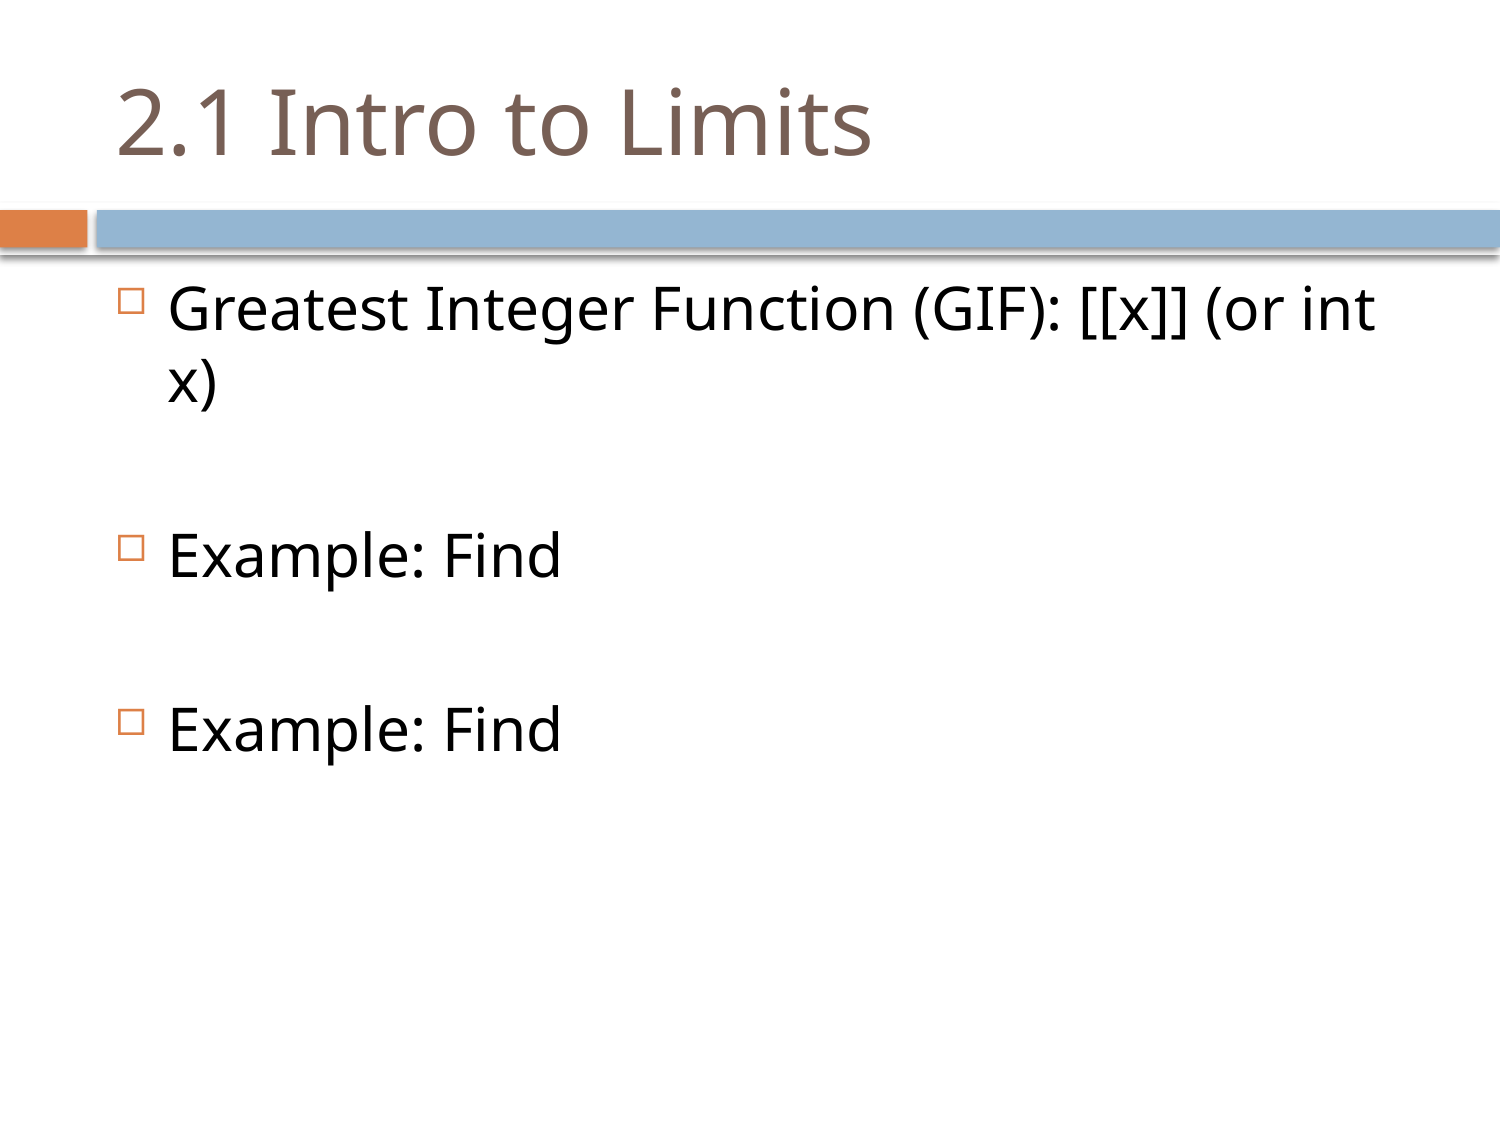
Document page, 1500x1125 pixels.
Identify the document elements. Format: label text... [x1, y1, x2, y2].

title 2.1 Intro to Limits [100, 37, 1438, 200]
